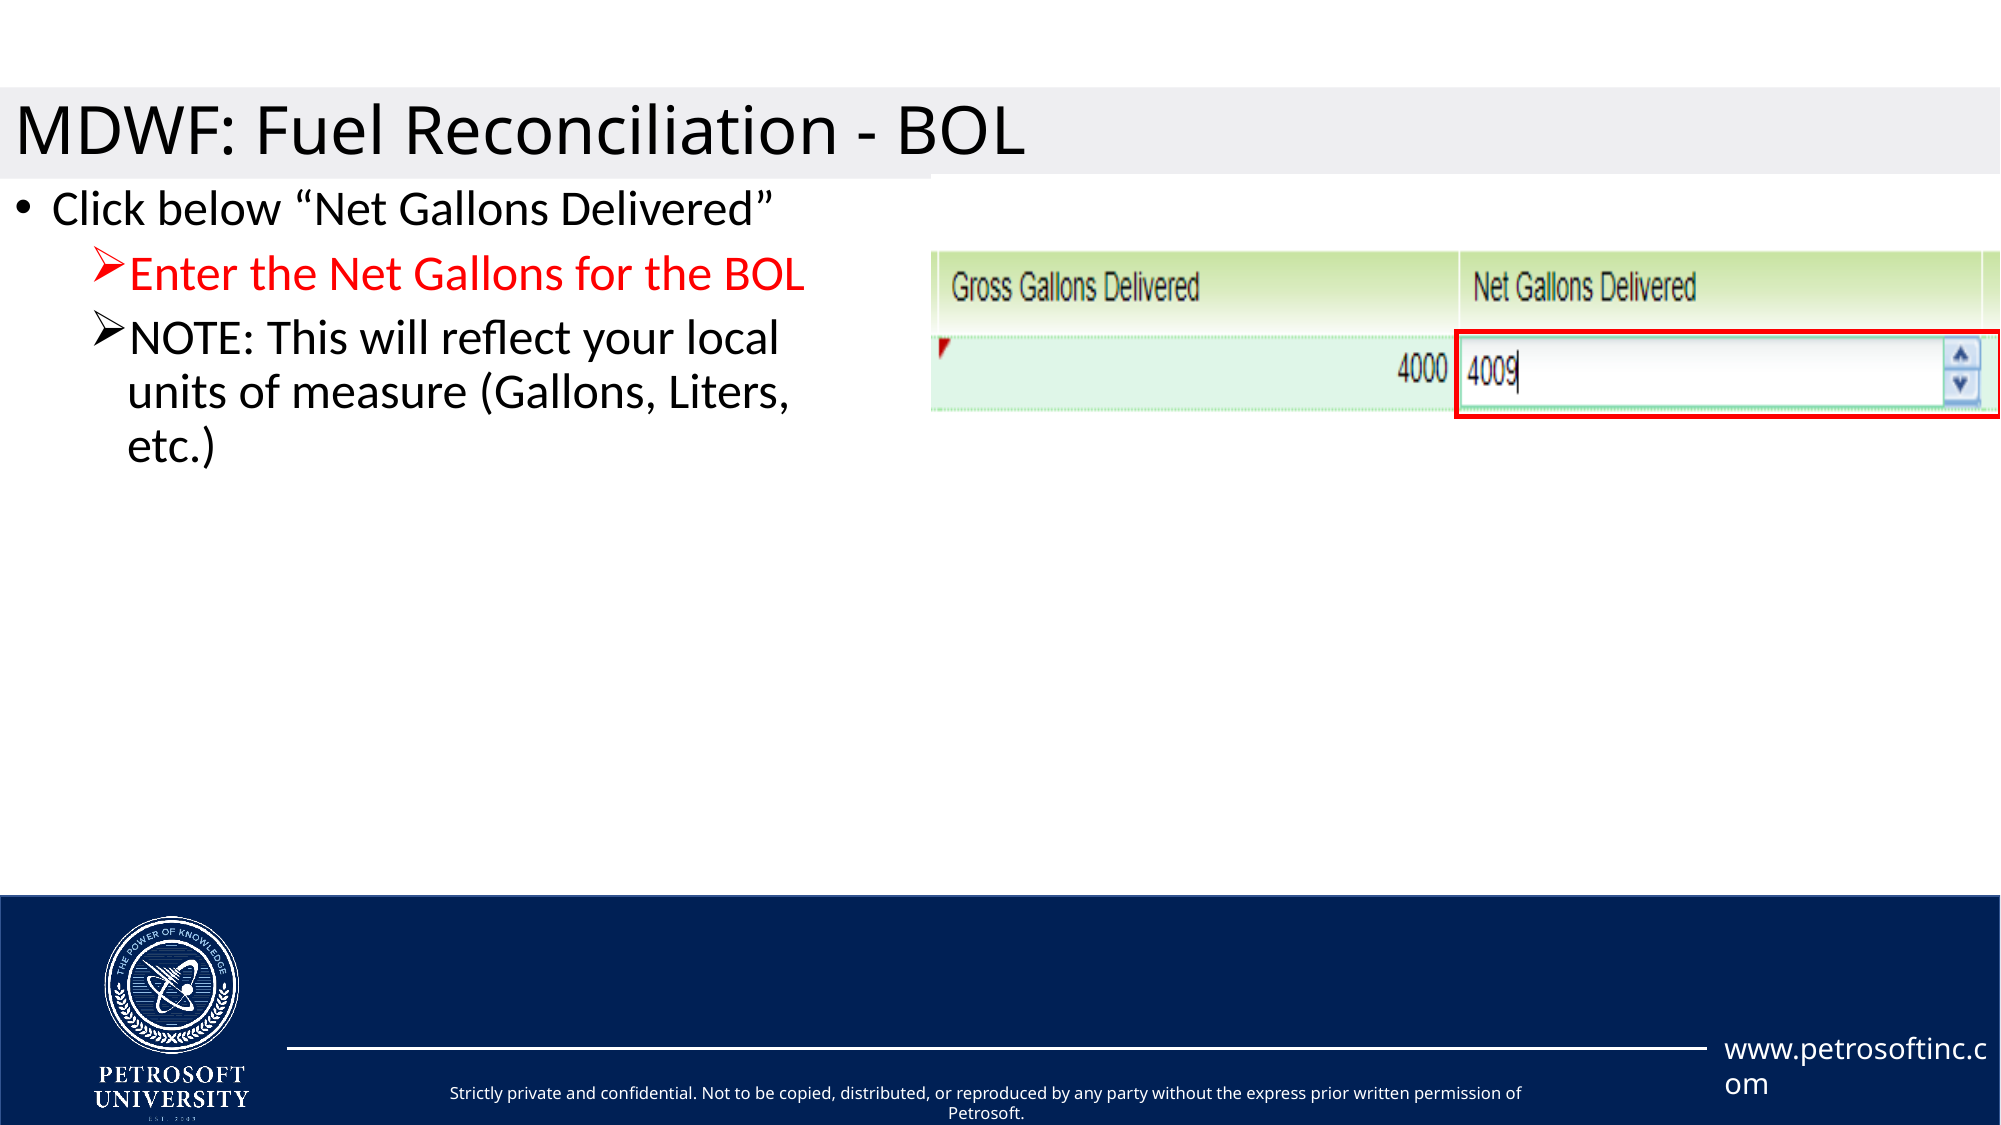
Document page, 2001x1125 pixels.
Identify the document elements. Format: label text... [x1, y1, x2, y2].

list Click below “Net Gallons Delivered” Enter the Net Gallons for the BOL NOTE: This will reflect your local units of measure (Gallons, Liters, etc.) [0, 174, 840, 826]
picture [94, 916, 249, 1121]
picture [931, 174, 2000, 563]
title MDWF: Fuel Reconciliation - BOL [0, 89, 1863, 175]
